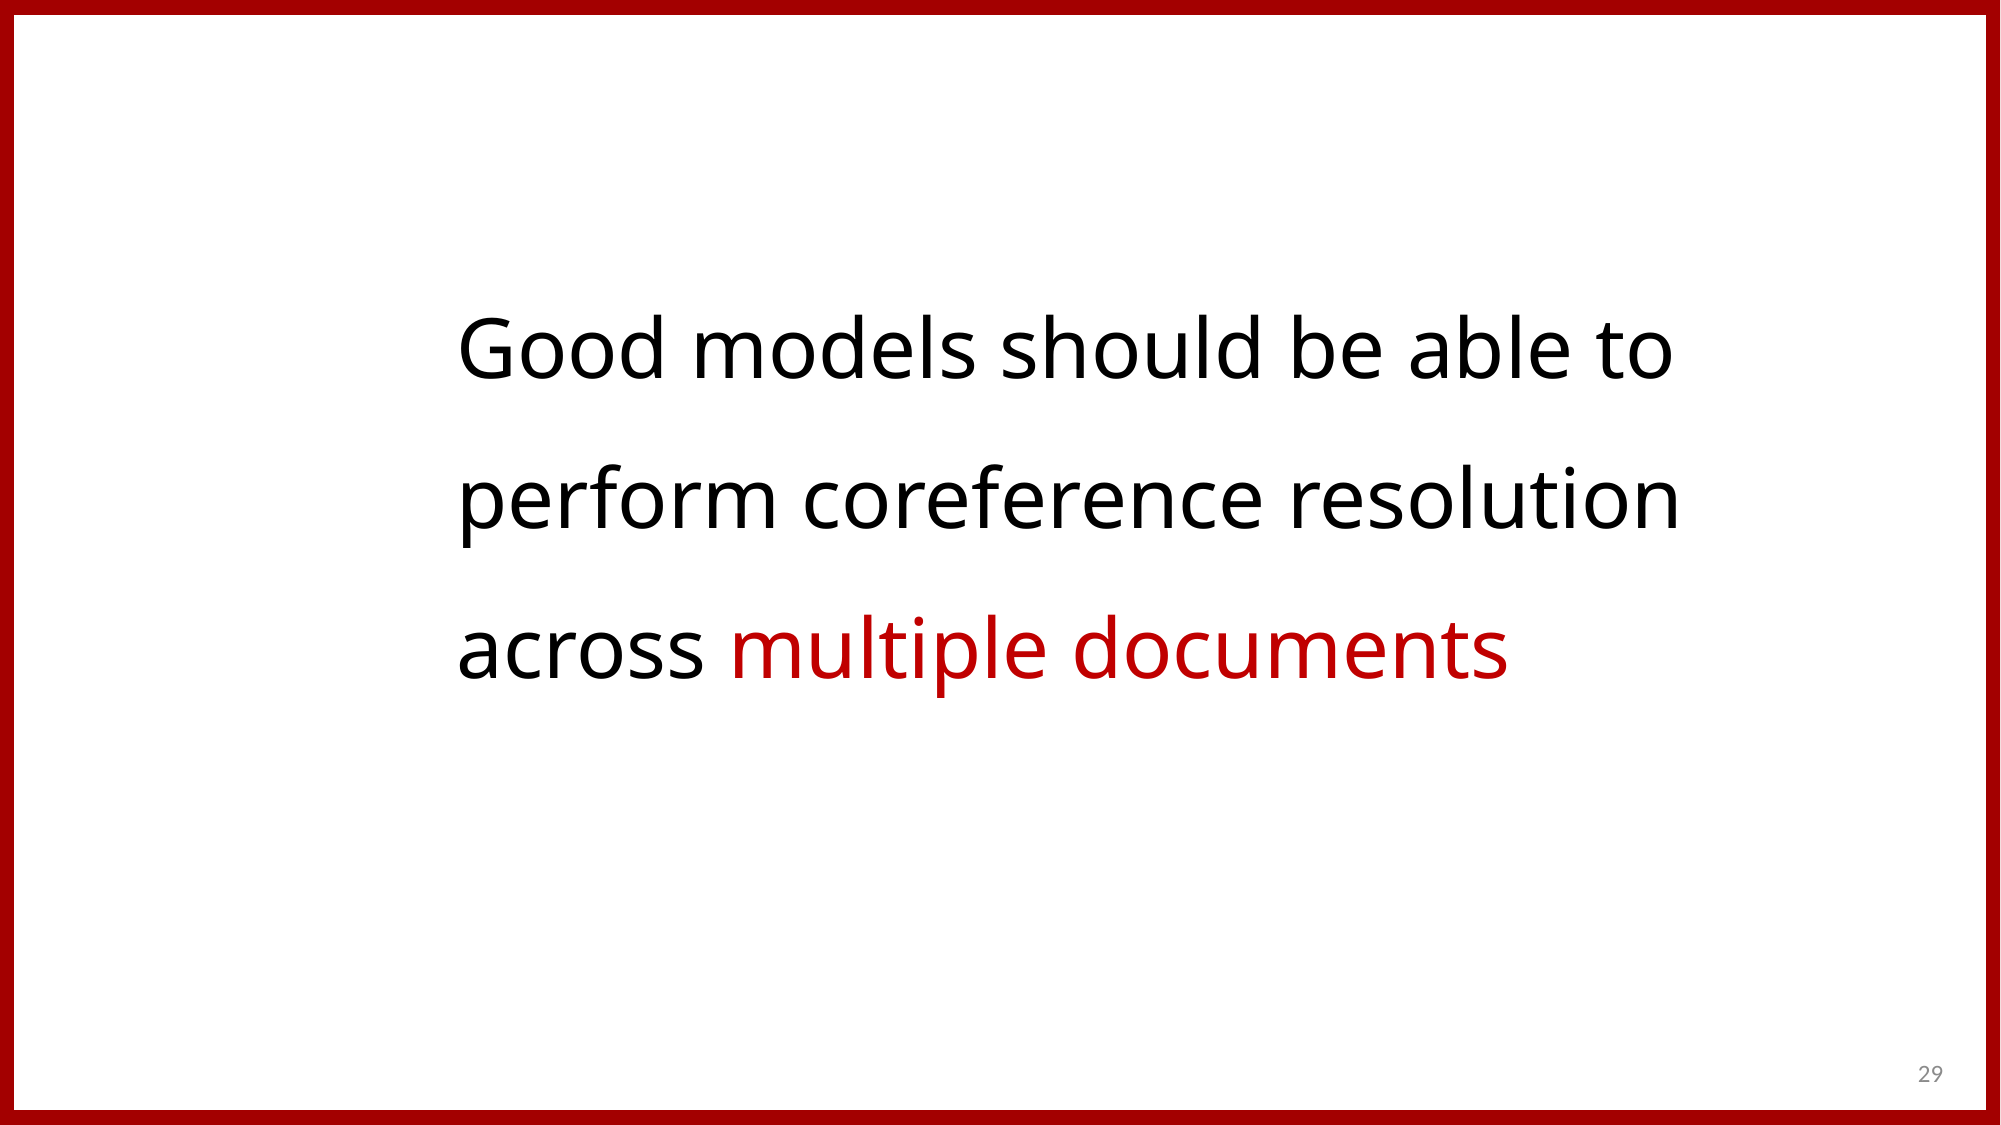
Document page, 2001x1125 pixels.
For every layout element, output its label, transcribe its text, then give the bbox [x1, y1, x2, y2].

slide_number 29 [1508, 1042, 1959, 1103]
text_box Good models should be able to perform coreference resolution across multiple documents [441, 238, 1758, 682]
